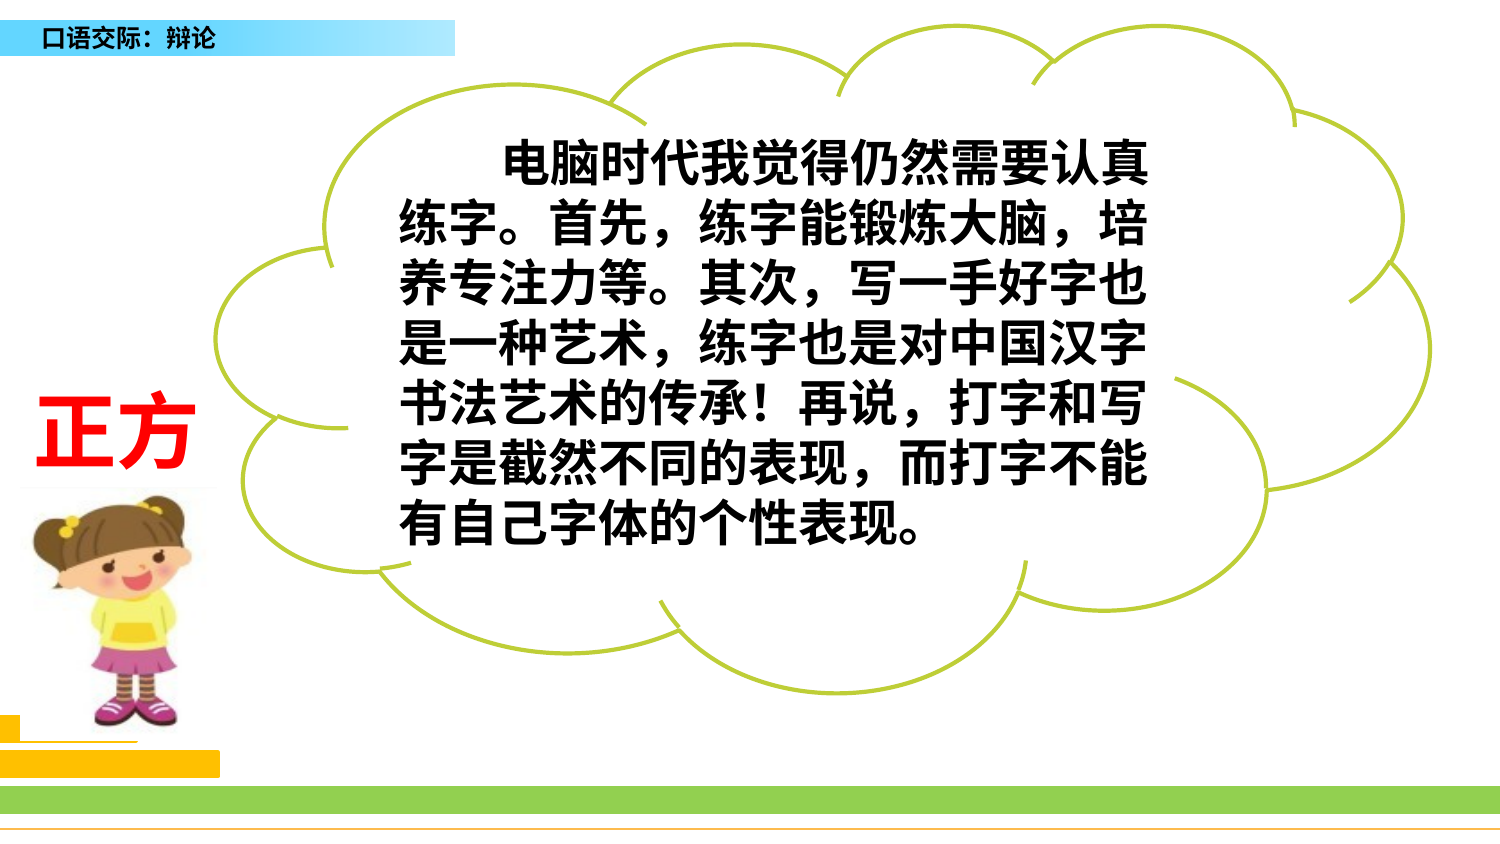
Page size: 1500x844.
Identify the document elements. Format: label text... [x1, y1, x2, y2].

text_box 正方 [18, 371, 216, 487]
picture [20, 487, 217, 741]
text_box 电脑时代我觉得仍然需要认真练字。首先，练字能锻炼大脑，培养专注力等。其次，写一手好字也是一种艺术，练字也是对中国汉字书法艺术的传承！再说，打字和写字是截然不同的表现，而打字不能有自己字体的个性表现。 [213, 23, 1433, 696]
